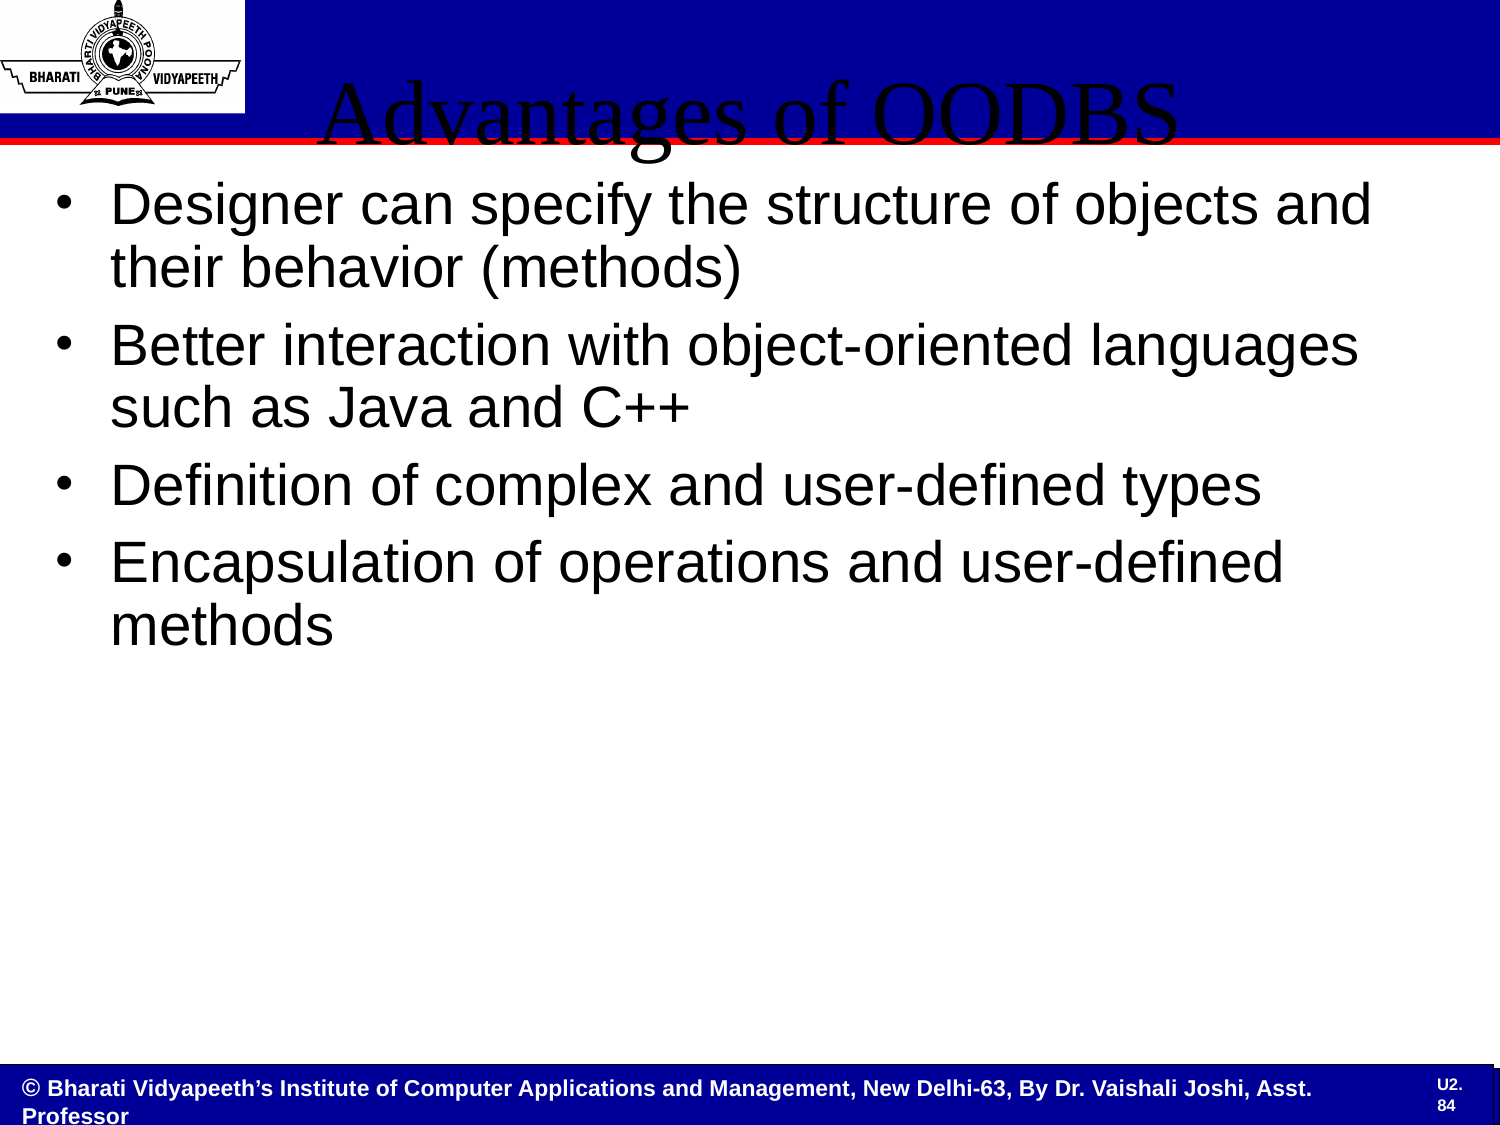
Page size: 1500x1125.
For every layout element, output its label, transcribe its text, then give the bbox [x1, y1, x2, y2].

picture [0, 0, 241, 106]
list Designer can specify the structure of objects and their behavior (methods) Better interaction with object-oriented languages such as Java and C++ Definition of complex and user-defined types Encapsulation of operations and user-defined methods [39, 166, 1469, 1024]
title Advantages of OODBS [75, 45, 1425, 166]
